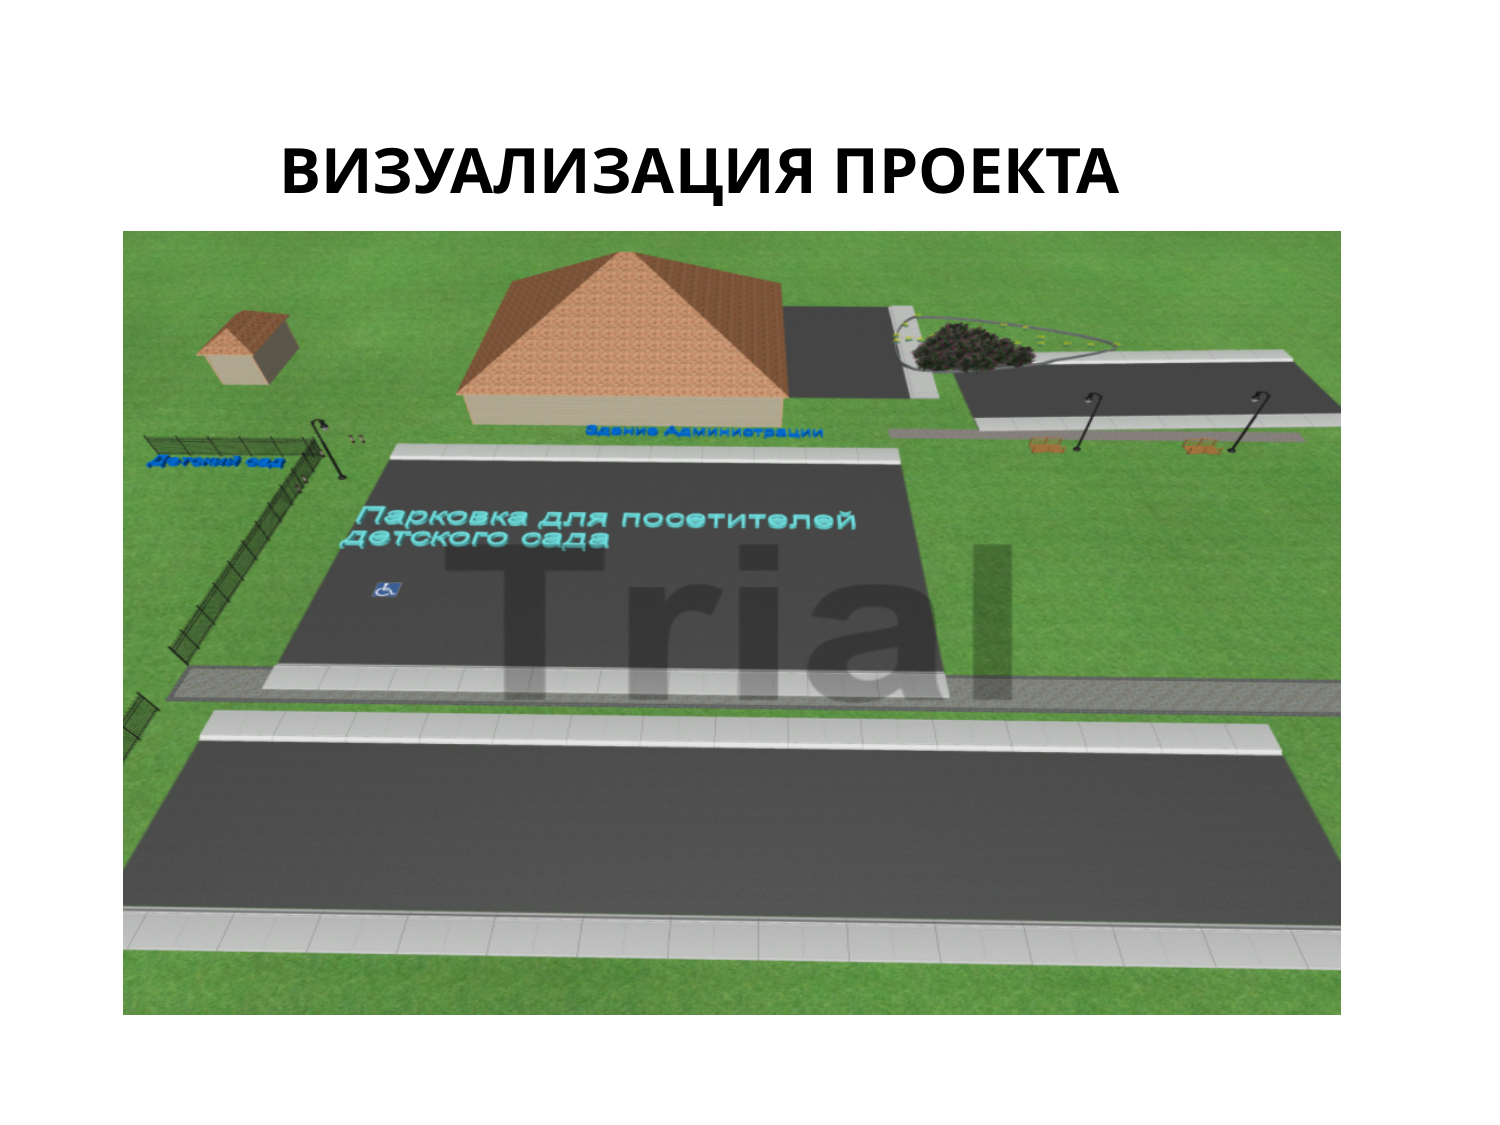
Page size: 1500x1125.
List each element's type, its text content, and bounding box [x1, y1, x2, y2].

title ВИЗУАЛИЗАЦИЯ ПРОЕКТА [123, 113, 1277, 224]
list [123, 231, 1341, 1015]
